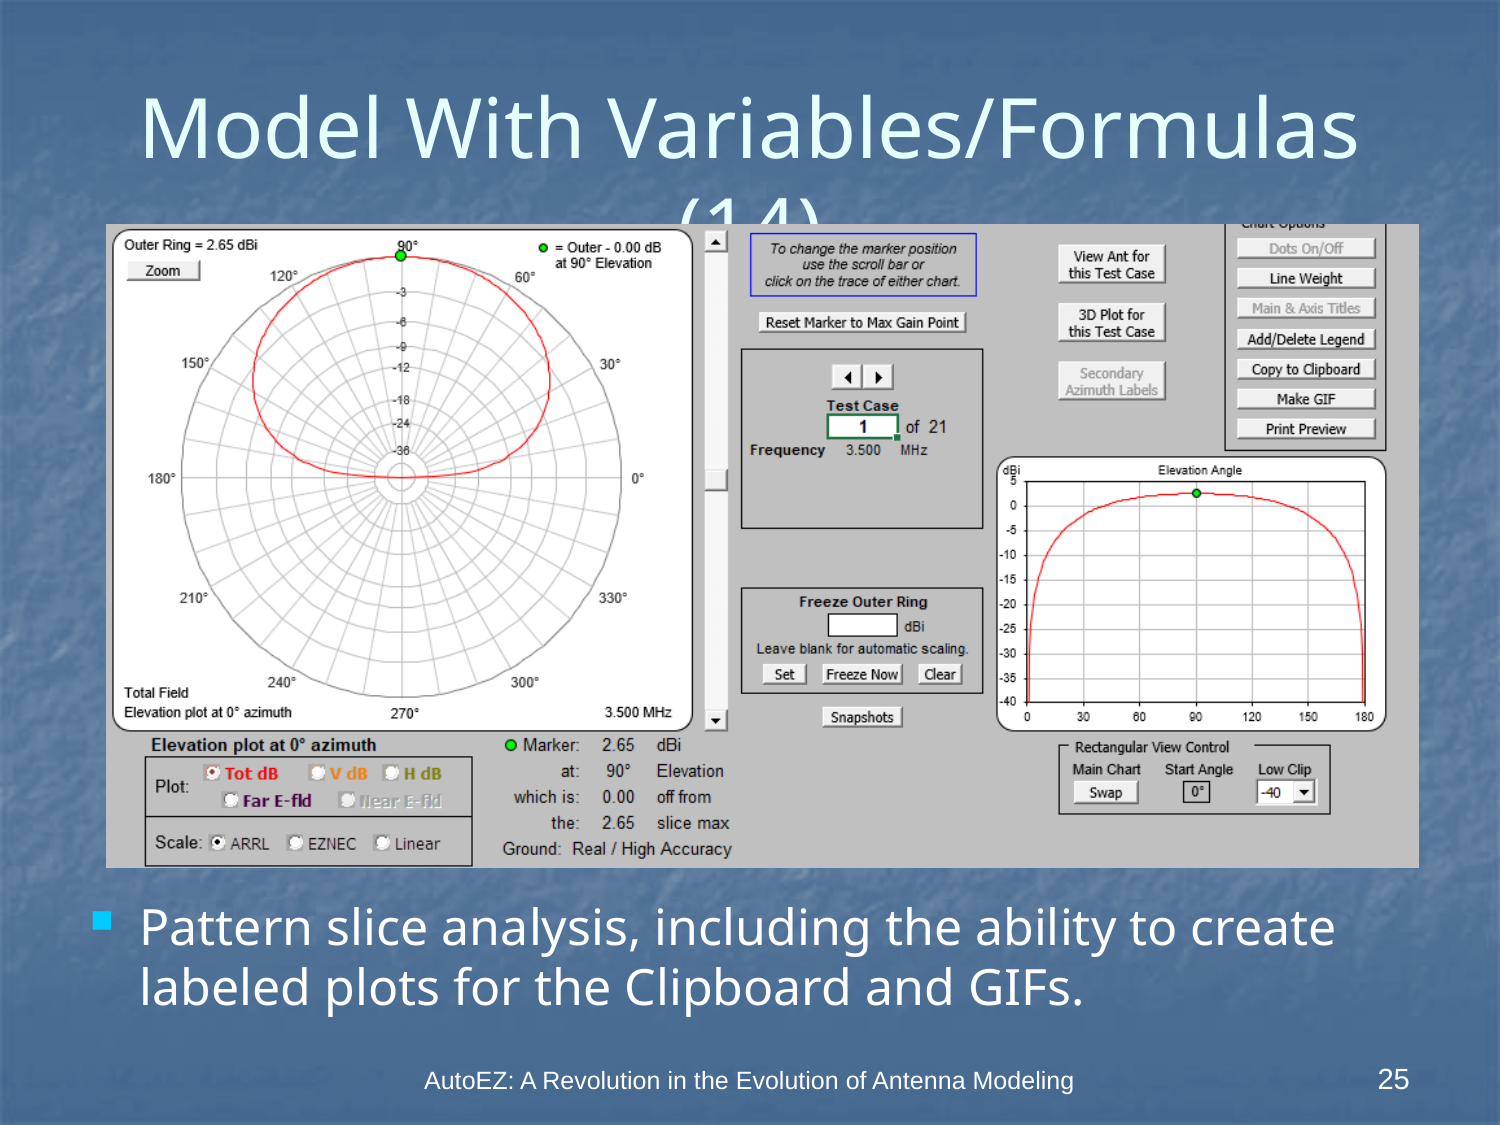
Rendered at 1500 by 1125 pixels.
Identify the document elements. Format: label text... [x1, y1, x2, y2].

title Model With Variables/Formulas (14) [75, 62, 1425, 288]
picture [105, 224, 1420, 869]
text_box Pattern slice analysis, including the ability to create labeled plots for the Clipboard and GIFs. [75, 887, 1450, 1025]
footer AutoEZ: A Revolution in the Evolution of Antenna Modeling [275, 1025, 1225, 1103]
slide_number 25 [1250, 1025, 1425, 1103]
